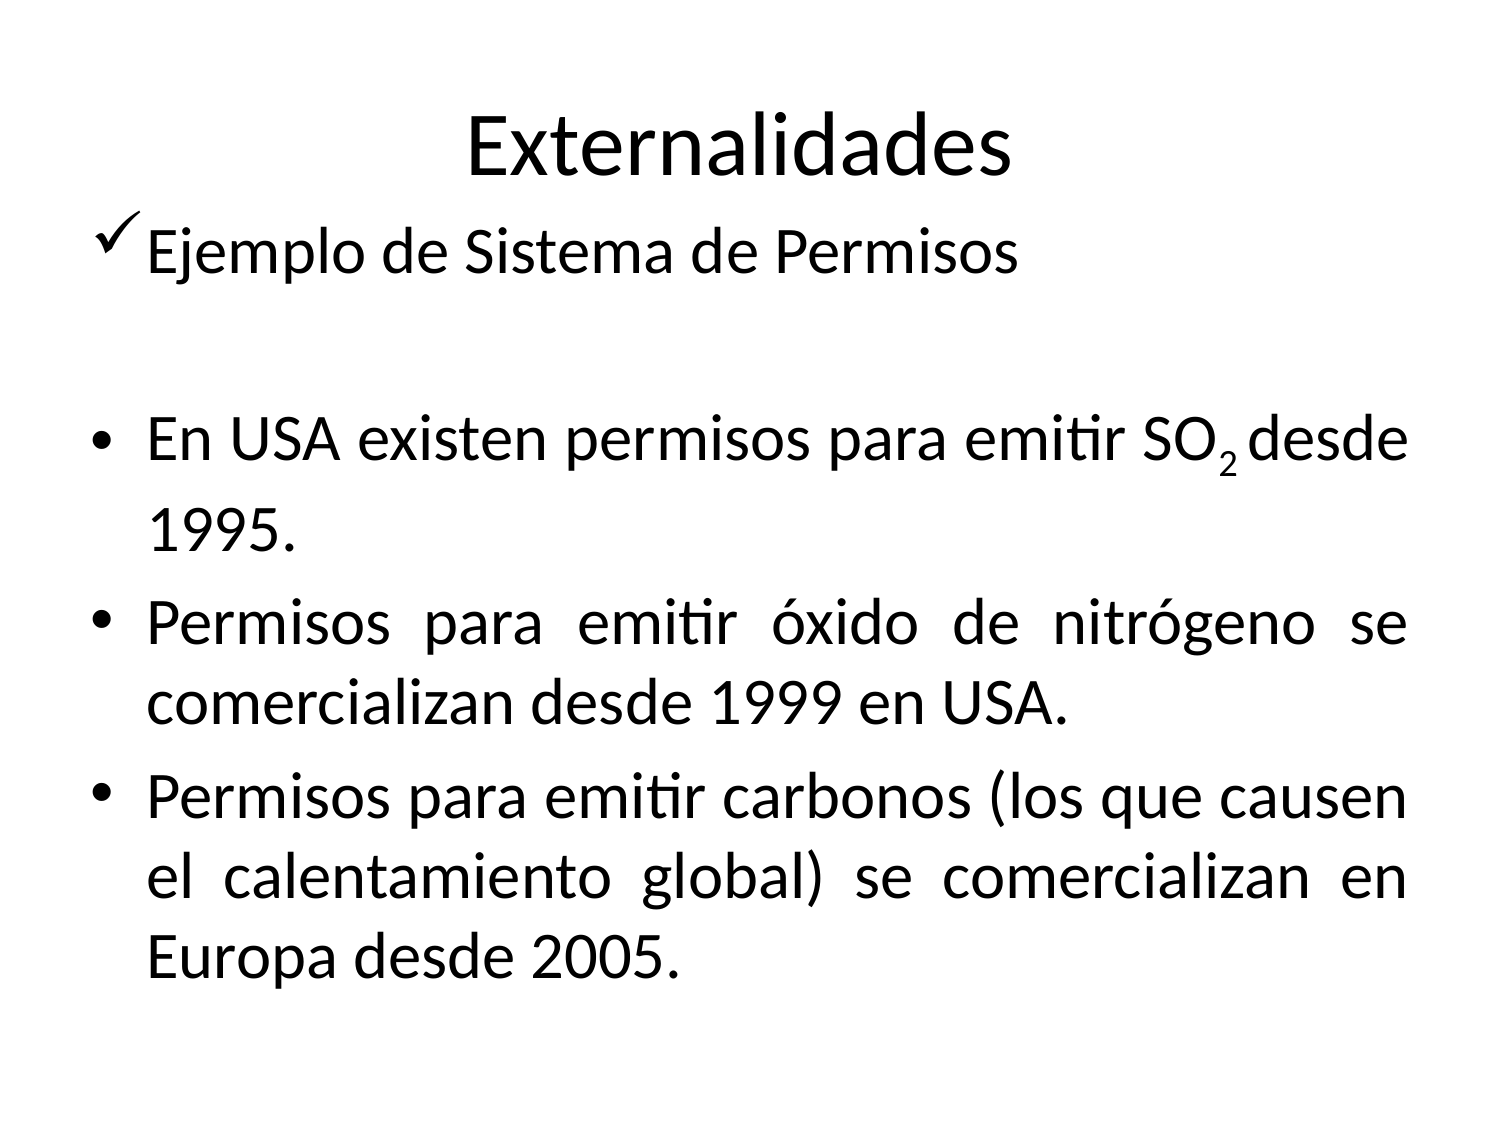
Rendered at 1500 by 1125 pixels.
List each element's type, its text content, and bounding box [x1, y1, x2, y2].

list Ejemplo de Sistema de Permisos En USA existen permisos para emitir SO2 desde 1995. Permisos para emitir óxido de nitrógeno se comercializan desde 1999 en USA. Permisos para emitir carbonos (los que causen el calentamiento global) se comercializan en Europa desde 2005. [75, 199, 1425, 1005]
title Externalidades [75, 45, 1425, 199]
